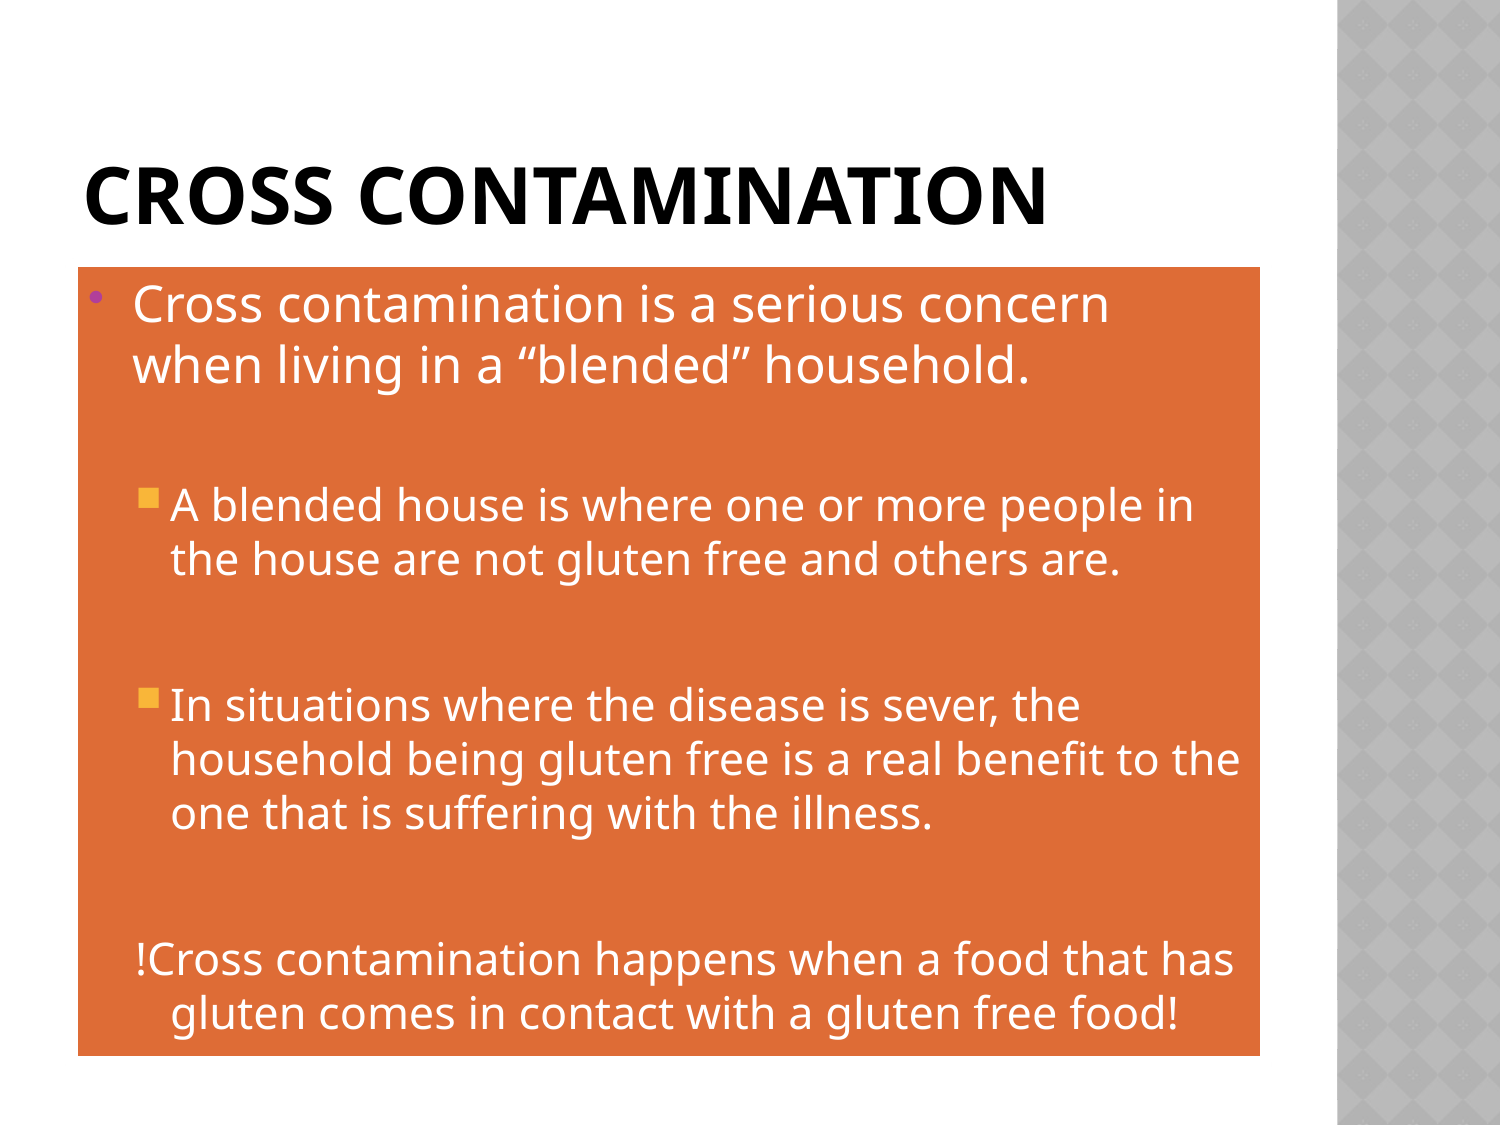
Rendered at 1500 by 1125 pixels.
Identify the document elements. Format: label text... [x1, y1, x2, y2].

list Cross contamination is a serious concern when living in a “blended” household. A blended house is where one or more people in the house are not gluten free and others are. In situations where the disease is sever, the household being gluten free is a real benefit to the one that is suffering with the illness. !Cross contamination happens when a food that has gluten comes in contact with a gluten free food! [72, 261, 1265, 1062]
title Cross contamination [75, 52, 1263, 240]
